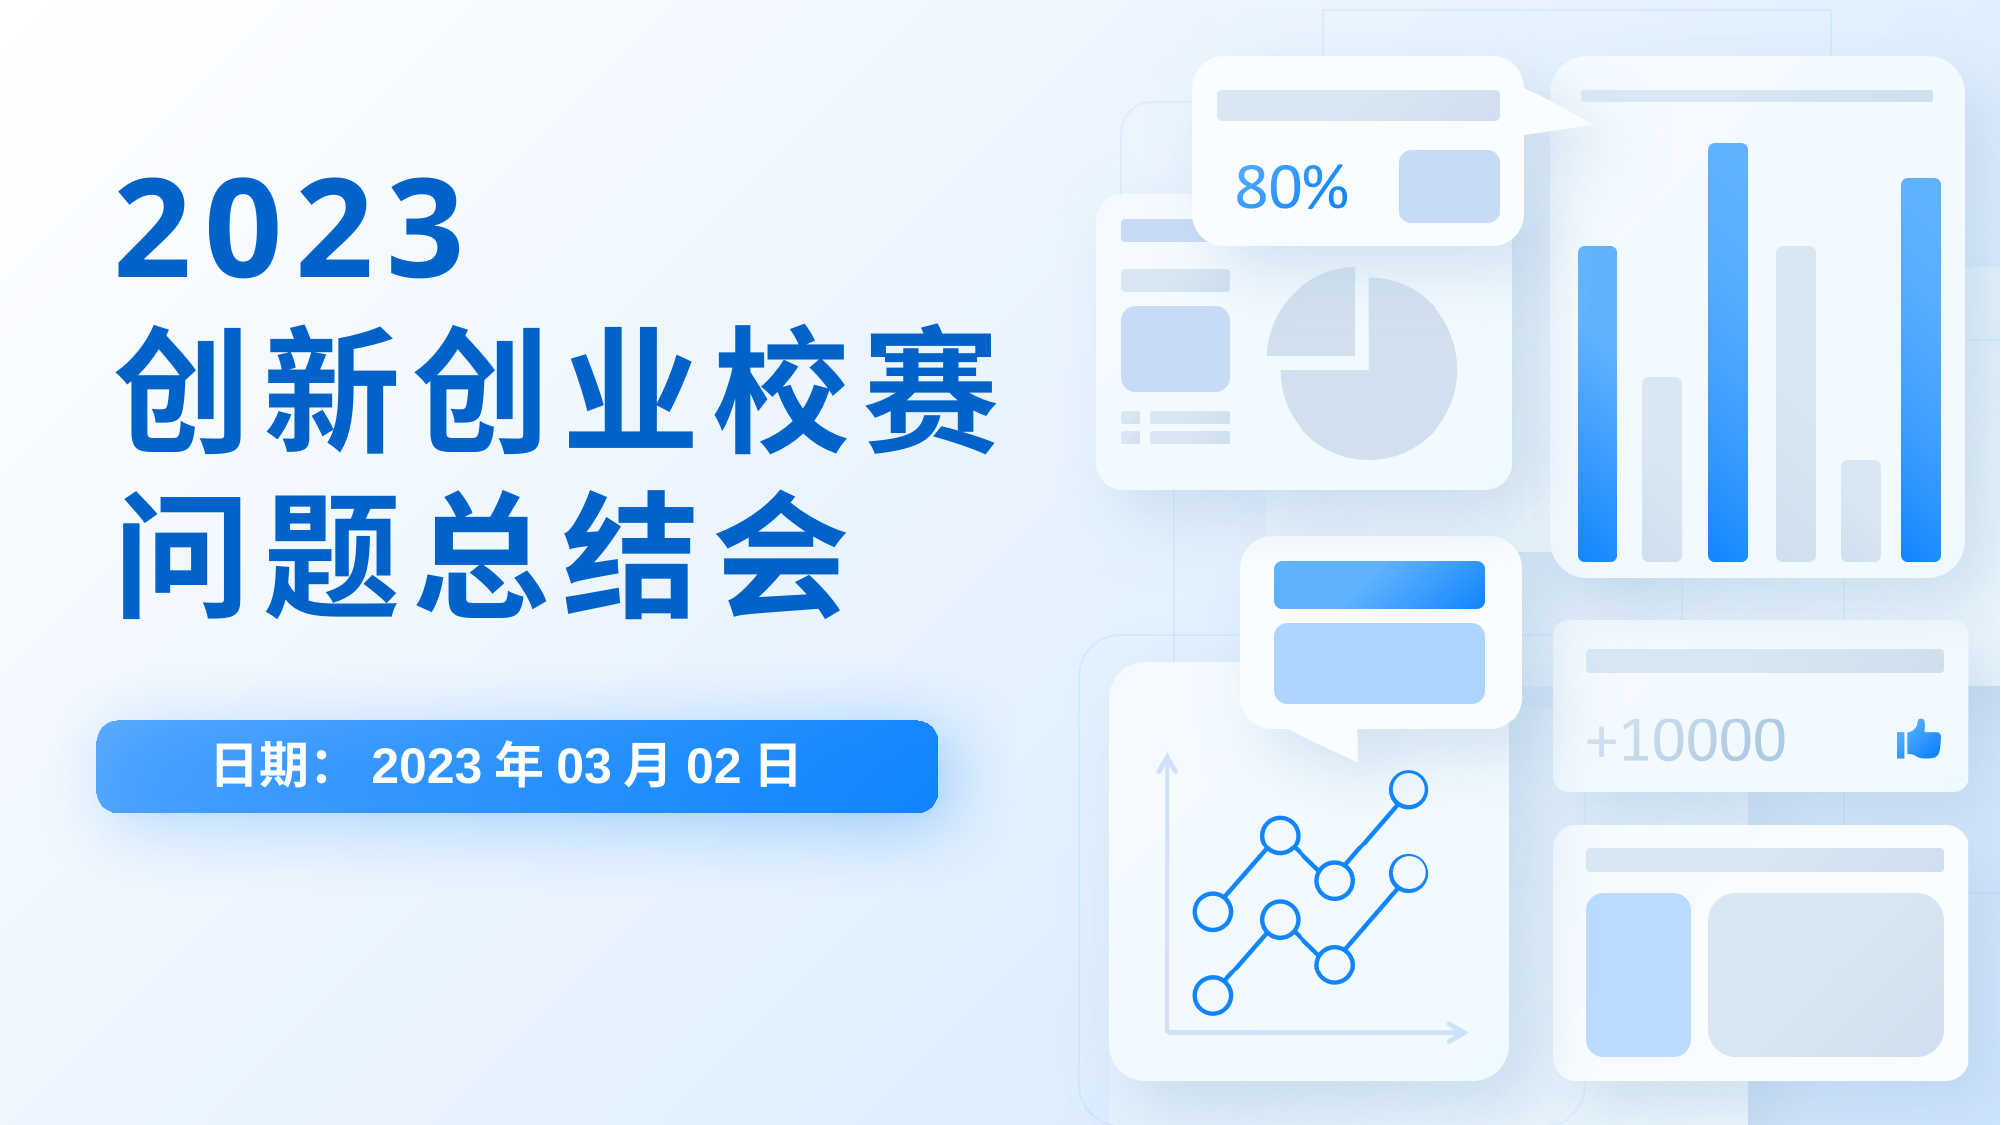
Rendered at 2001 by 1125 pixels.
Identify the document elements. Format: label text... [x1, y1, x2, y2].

title 2023 创新创业校赛 问题总结会 [96, 133, 1195, 629]
text_box 日期：2023年03月02日 [194, 726, 842, 802]
picture [1063, 0, 2000, 1125]
